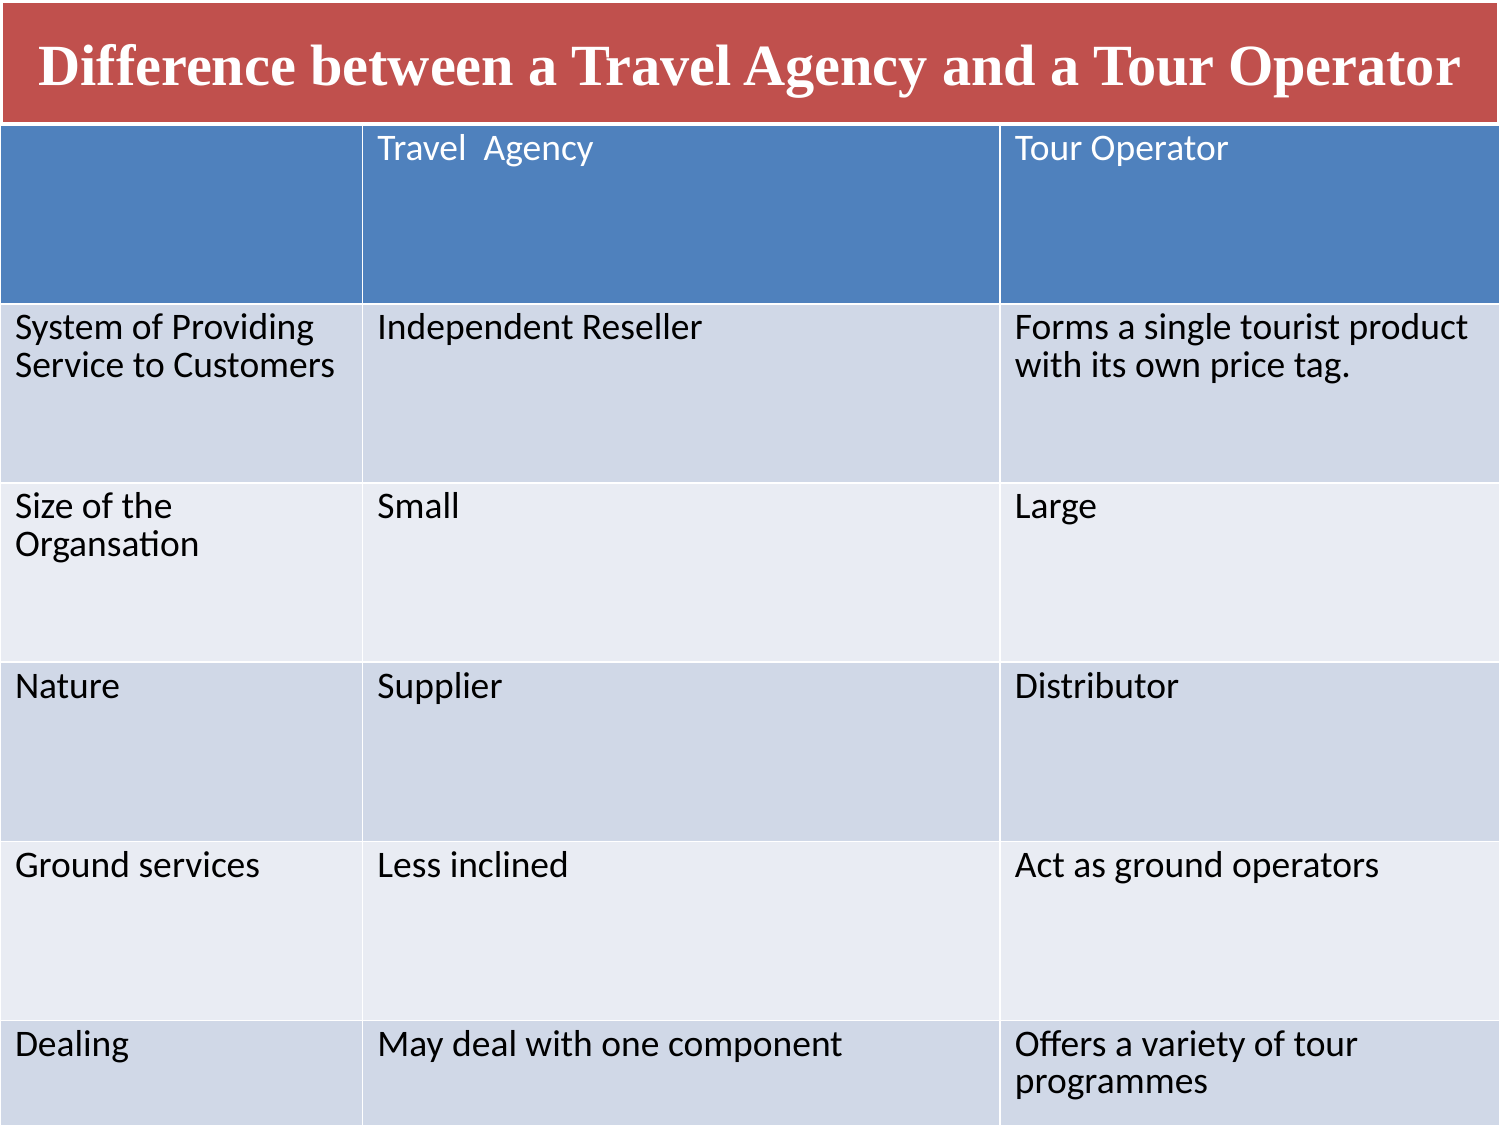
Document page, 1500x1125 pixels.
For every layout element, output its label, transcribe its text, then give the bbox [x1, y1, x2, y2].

table_cell Less inclined [363, 842, 999, 1020]
table_cell Forms a single tourist product with its own price tag. [1001, 305, 1499, 482]
table_cell May deal with one component [363, 1021, 999, 1125]
table_cell Nature [1, 663, 362, 841]
table_cell Act as ground operators [1001, 842, 1499, 1020]
table_header Tour Operator [1001, 126, 1499, 303]
table_header [1, 126, 362, 303]
table_cell Size of the Organsation [1, 484, 362, 661]
table_cell Dealing [1, 1021, 362, 1125]
table_cell Distributor [1001, 663, 1499, 841]
table_cell Offers a variety of tour programmes [1001, 1021, 1499, 1125]
table_header Travel Agency [363, 126, 999, 303]
table_cell System of Providing Service to Customers [1, 305, 362, 482]
table_cell Supplier [363, 663, 999, 841]
title Difference between a Travel Agency and a Tour Operator [0, 0, 1500, 124]
table_cell Small [363, 484, 999, 661]
table_cell Independent Reseller [363, 305, 999, 482]
table_cell Large [1001, 484, 1499, 661]
table_cell Ground services [1, 842, 362, 1020]
